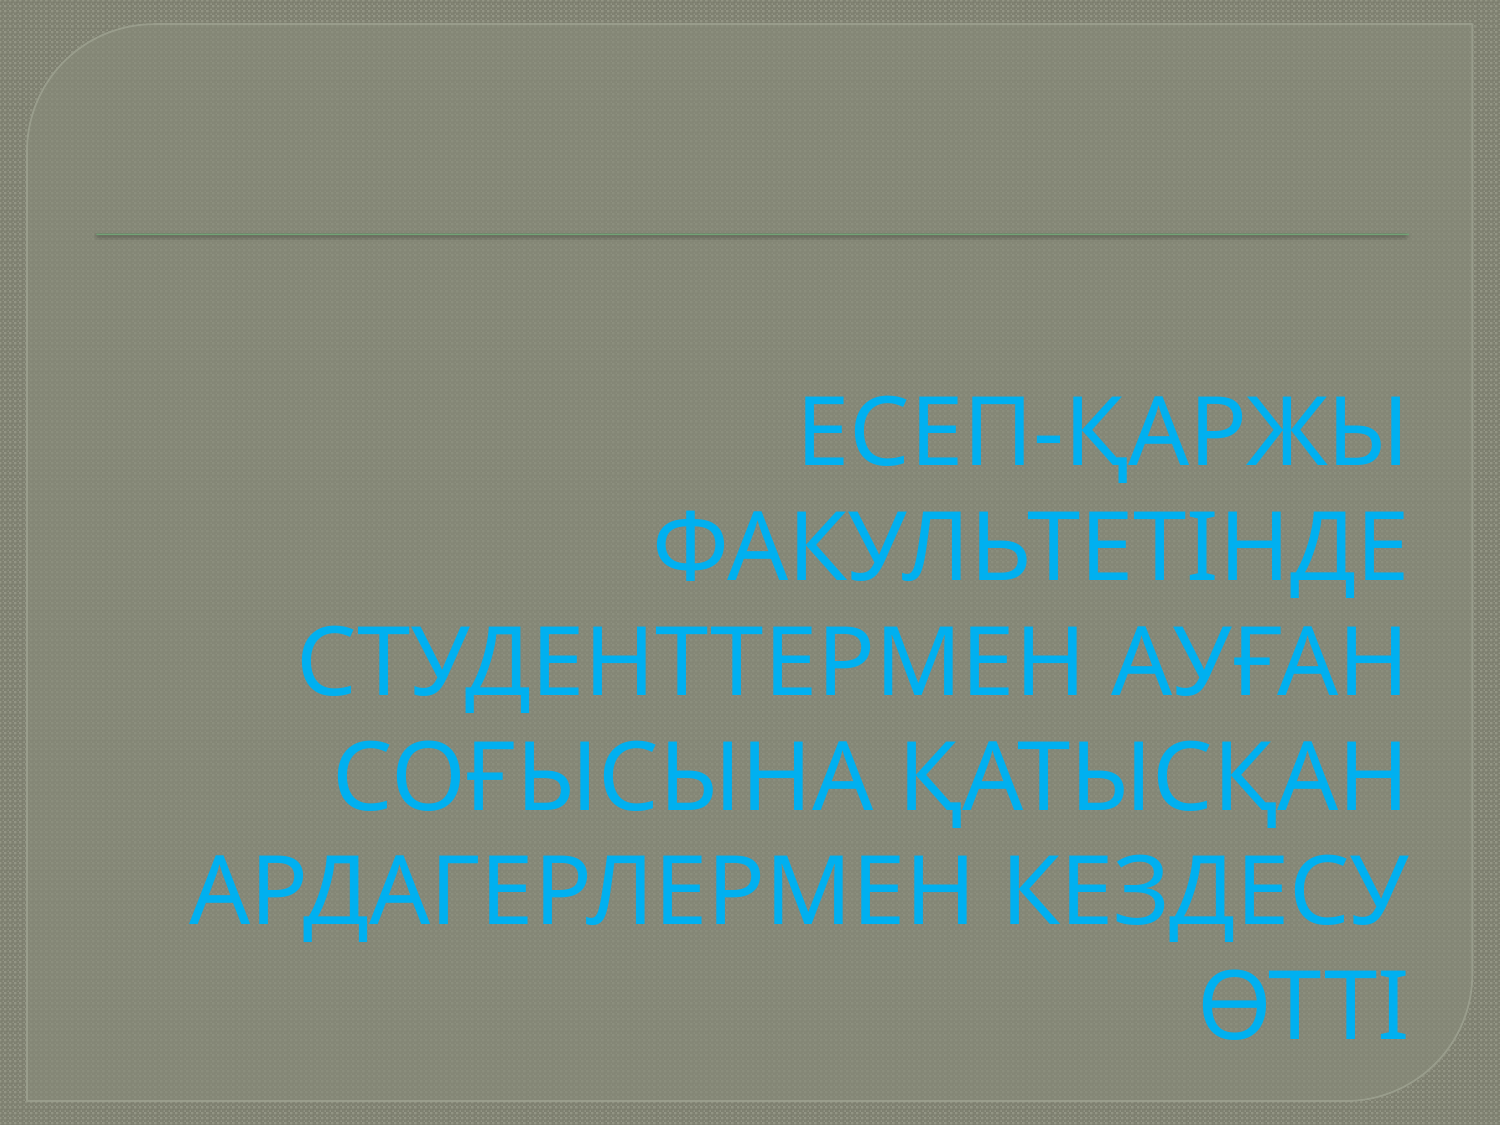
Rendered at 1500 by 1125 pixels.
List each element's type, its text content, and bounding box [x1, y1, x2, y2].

title ЕСЕП-ҚАРЖЫ ФАКУЛЬТЕТІНДЕ СТУДЕНТТЕРМЕН АУҒАН СОҒЫСЫНА ҚАТЫСҚАН АРДАГЕРЛЕРМЕН КЕЗДЕСУ ӨТТІ [75, 45, 1425, 1067]
